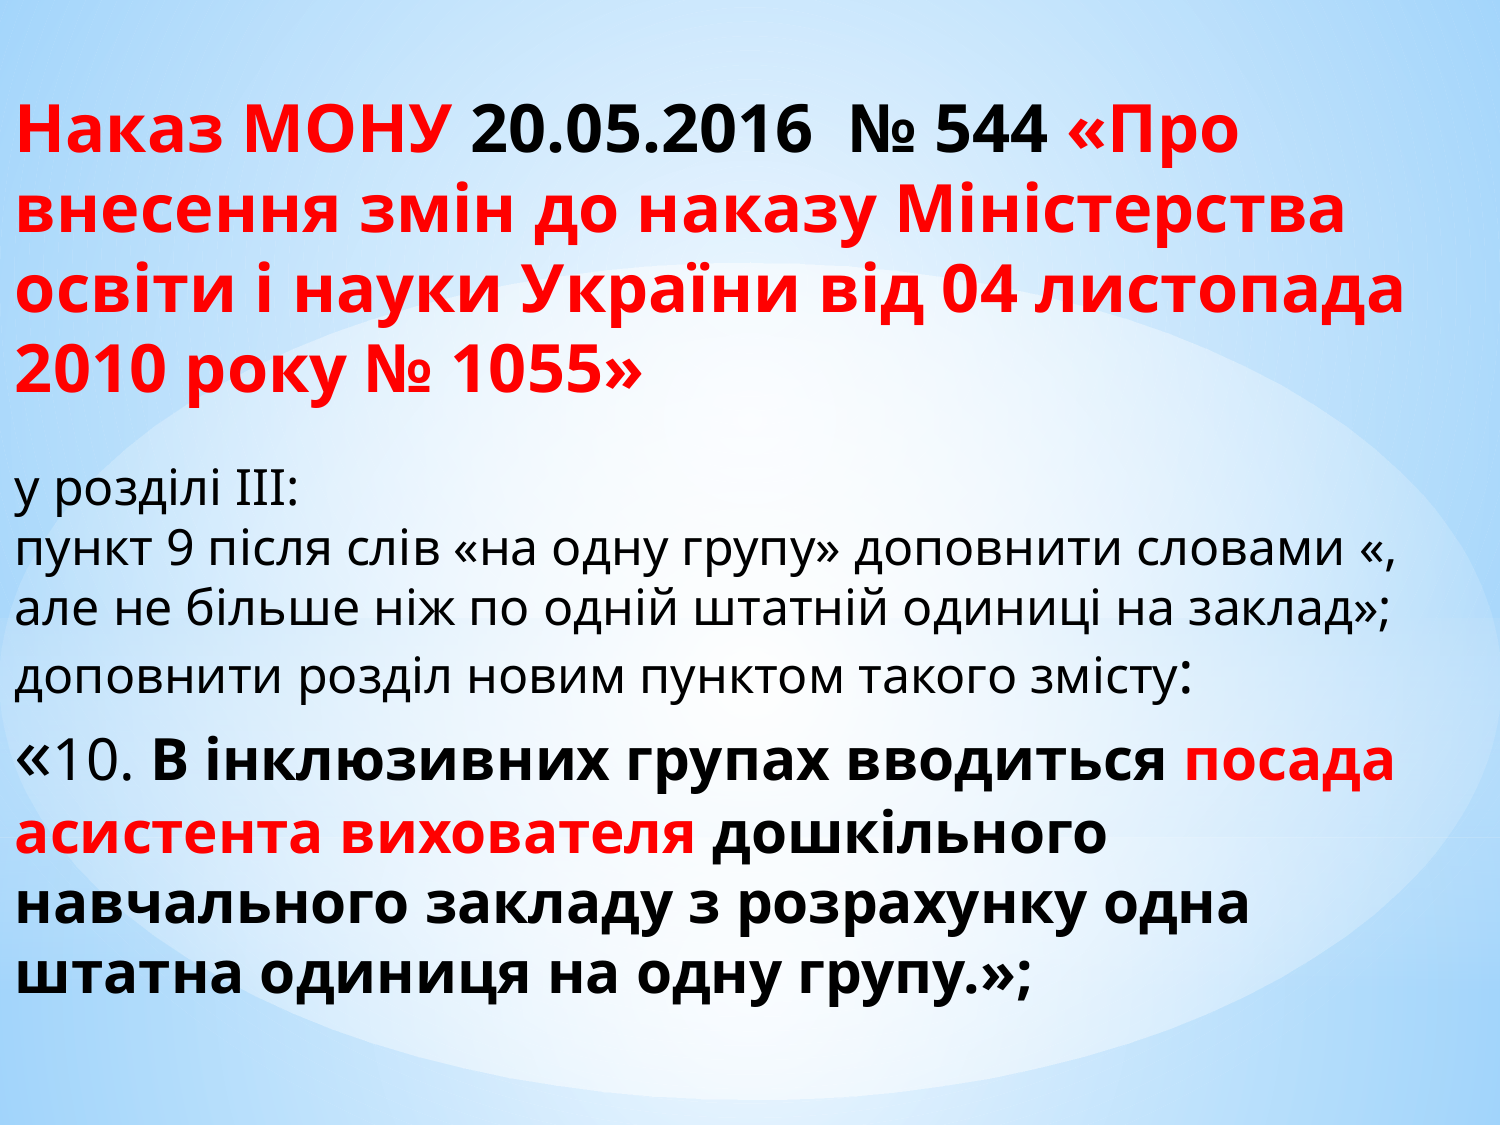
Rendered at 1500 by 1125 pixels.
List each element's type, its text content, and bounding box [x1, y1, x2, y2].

text_box Наказ МОНУ 20.05.2016 № 544 «Про внесення змін до наказу Міністерства освіти і науки України від 04 листопада 2010 року № 1055» у розділі III: пункт 9 після слів «на одну групу» доповнити словами «, але не більше ніж по одній штатній одиниці на заклад»; доповнити розділ новим пунктом такого змісту: «10. В інклюзивних групах вводиться посада асистента вихователя дошкільного навчального закладу з розрахунку одна штатна одиниця на одну групу.»; [0, 78, 1500, 1013]
